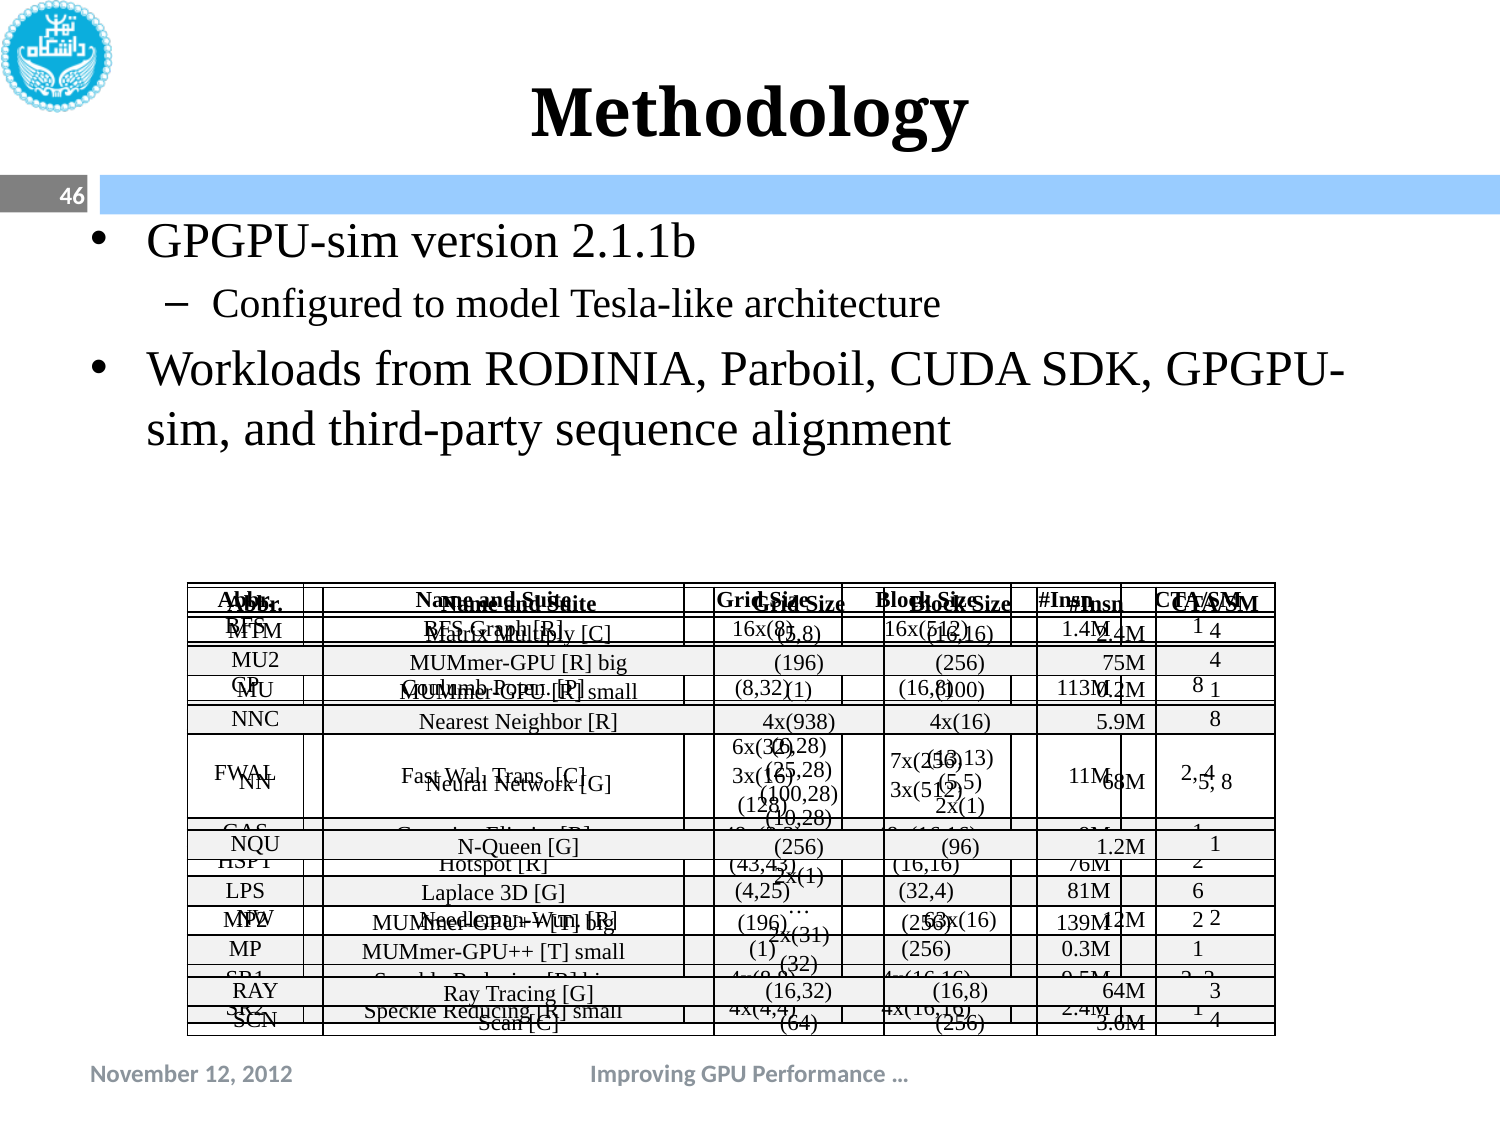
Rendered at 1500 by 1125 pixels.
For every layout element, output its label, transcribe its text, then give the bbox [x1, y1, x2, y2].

table_cell (16,8) [885, 978, 1036, 1005]
table_cell NN [188, 735, 322, 829]
table_cell (16,32) [715, 978, 883, 1005]
table_cell 3 [1157, 978, 1274, 1005]
table_cell 5, 8 [1157, 735, 1274, 829]
footer Improving GPU Performance … [512, 1042, 988, 1103]
table_header Block Size [885, 588, 1036, 616]
table_cell 1 [1157, 831, 1274, 859]
table_cell (256) [885, 1007, 1036, 1035]
table_header #Insn [1038, 588, 1155, 616]
table_cell 1.2M [1038, 831, 1155, 859]
picture [18, 46, 75, 97]
table_cell 75M [1038, 647, 1155, 675]
table_cell (100) [885, 676, 1036, 704]
table_cell RAY [188, 978, 322, 1005]
picture [27, 14, 85, 57]
table_cell MUMmer-GPU [R] small [324, 676, 713, 704]
table_cell (1) [715, 676, 883, 704]
table_cell 4 [1157, 647, 1274, 675]
table_cell 68M [1038, 735, 1155, 829]
table_cell MTM [188, 618, 322, 645]
table_cell (196) [715, 647, 883, 675]
table_cell (16,16) [885, 618, 1036, 645]
table_cell 0.2M [1038, 676, 1155, 704]
table_cell 5.9M [1038, 706, 1155, 733]
list GPGPU-sim version 2.1.1b Configured to model Tesla-like architecture Workloads from RODINIA, Parboil, CUDA SDK, GPGPU-sim, and third-party sequence alignment [75, 200, 1425, 1005]
table_cell Nearest Neighbor [R] [324, 706, 713, 733]
table_cell 2.4M [1038, 618, 1155, 645]
table_header Grid Size [715, 588, 883, 616]
table_cell N-Queen [G] [324, 831, 713, 859]
table_cell MU2 [188, 647, 322, 675]
table_cell Neural Network [G] [324, 735, 713, 829]
table_cell 2x(1) … 2x(31) (32) [715, 860, 883, 976]
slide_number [75, 1042, 425, 1103]
table_cell 63x(16) [885, 860, 1036, 976]
table_cell MUMmer-GPU [R] big [324, 647, 713, 675]
table_header Name and Suite [324, 588, 713, 616]
table_cell NNC [188, 706, 322, 733]
table_cell (256) [715, 831, 883, 859]
table_cell (64) [715, 1007, 883, 1035]
table_cell 2 [1157, 860, 1274, 976]
table_cell 8 [1157, 706, 1274, 733]
table_cell SCN [188, 1007, 322, 1035]
table_cell (96) [885, 831, 1036, 859]
table_cell Scan [C] [324, 1007, 713, 1035]
table_cell 1 [1157, 676, 1274, 704]
table_cell 64M [1038, 978, 1155, 1005]
table_cell 3.6M [1038, 1007, 1155, 1035]
picture [0, 0, 113, 113]
table_cell (5,8) [715, 618, 883, 645]
table_cell Ray Tracing [G] [324, 978, 713, 1005]
table_cell (6,28) (25,28) (100,28) (10,28) [715, 735, 883, 829]
table_cell (256) [885, 647, 1036, 675]
table_cell 4x(938) [715, 706, 883, 733]
table_cell NW [188, 860, 322, 976]
table_cell NQU [188, 831, 322, 859]
table_cell 4 [1157, 1007, 1274, 1035]
title Methodology [75, 45, 1425, 175]
table_header CTA/SM [1157, 588, 1274, 616]
table_cell (13,13) (5,5) 2x(1) [885, 735, 1036, 829]
slide_number 46 [0, 164, 100, 225]
table_cell 4 [1157, 618, 1274, 645]
table_cell MU [188, 676, 322, 704]
table_cell Needleman-Wun. [R] [324, 860, 713, 976]
table_cell 12M [1038, 860, 1155, 976]
table_header Abbr. [188, 588, 322, 616]
table_cell Matrix Multiply [C] [324, 618, 713, 645]
table_cell 4x(16) [885, 706, 1036, 733]
